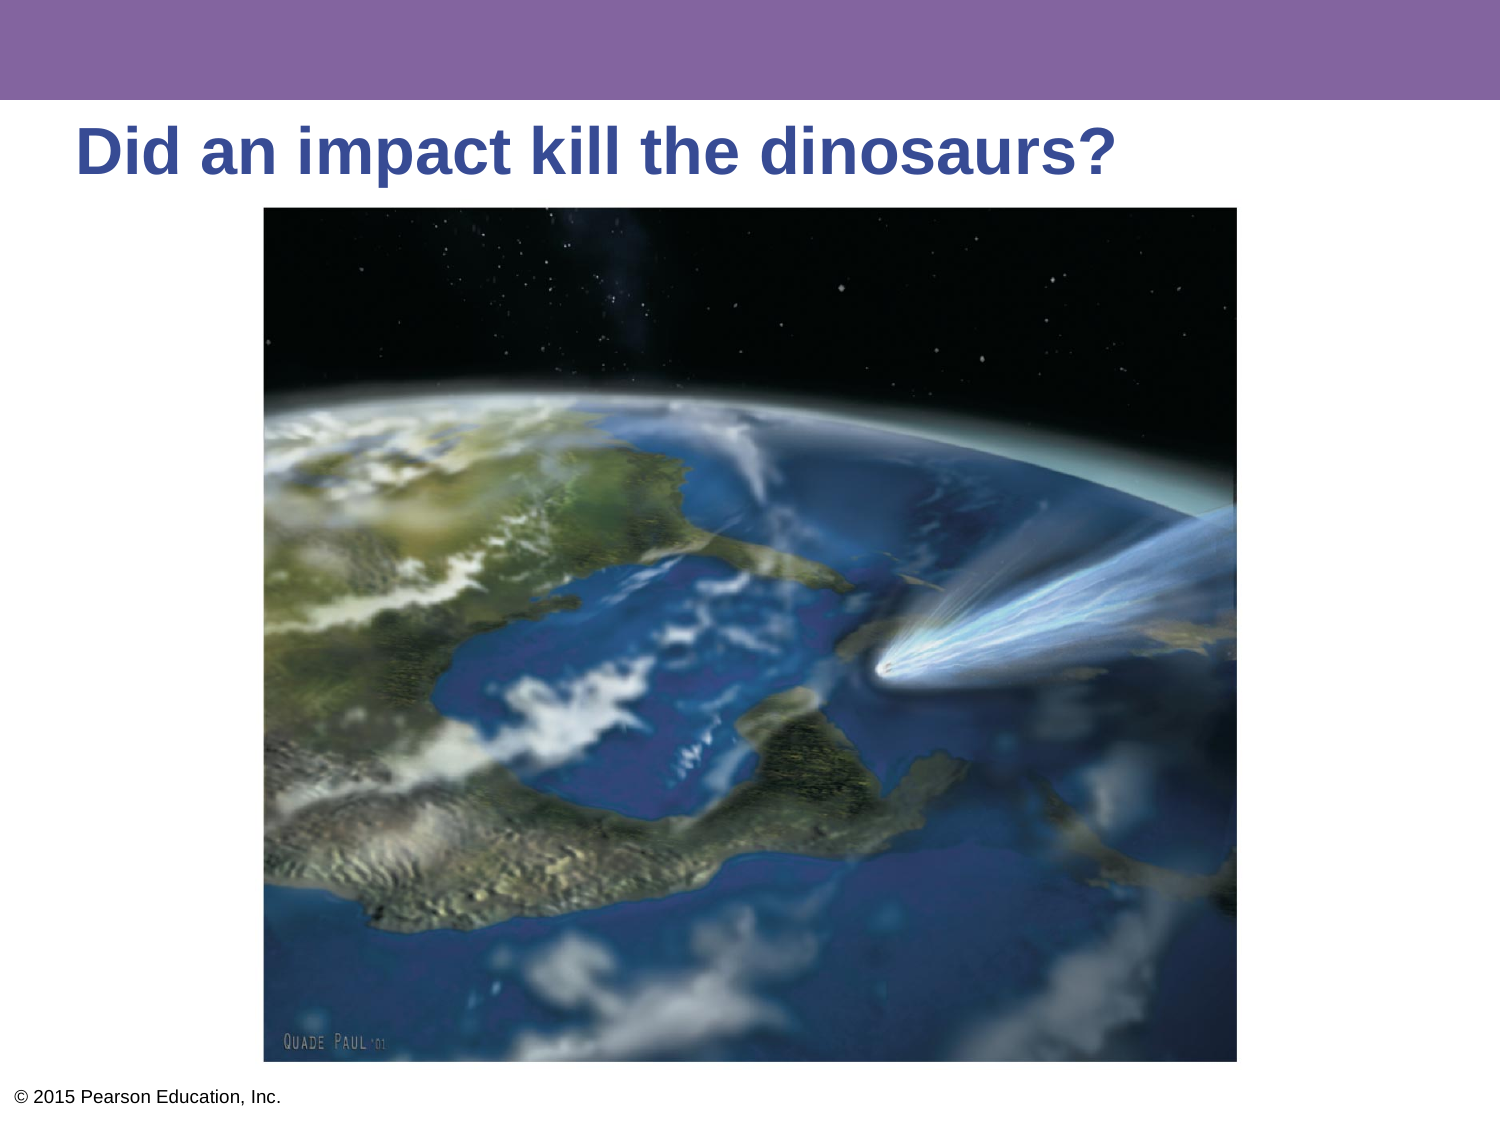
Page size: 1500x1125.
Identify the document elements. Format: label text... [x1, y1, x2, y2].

picture [255, 199, 1245, 1070]
title Did an impact kill the dinosaurs? [0, 100, 1500, 196]
footer © 2015 Pearson Education, Inc. [14, 1084, 900, 1115]
